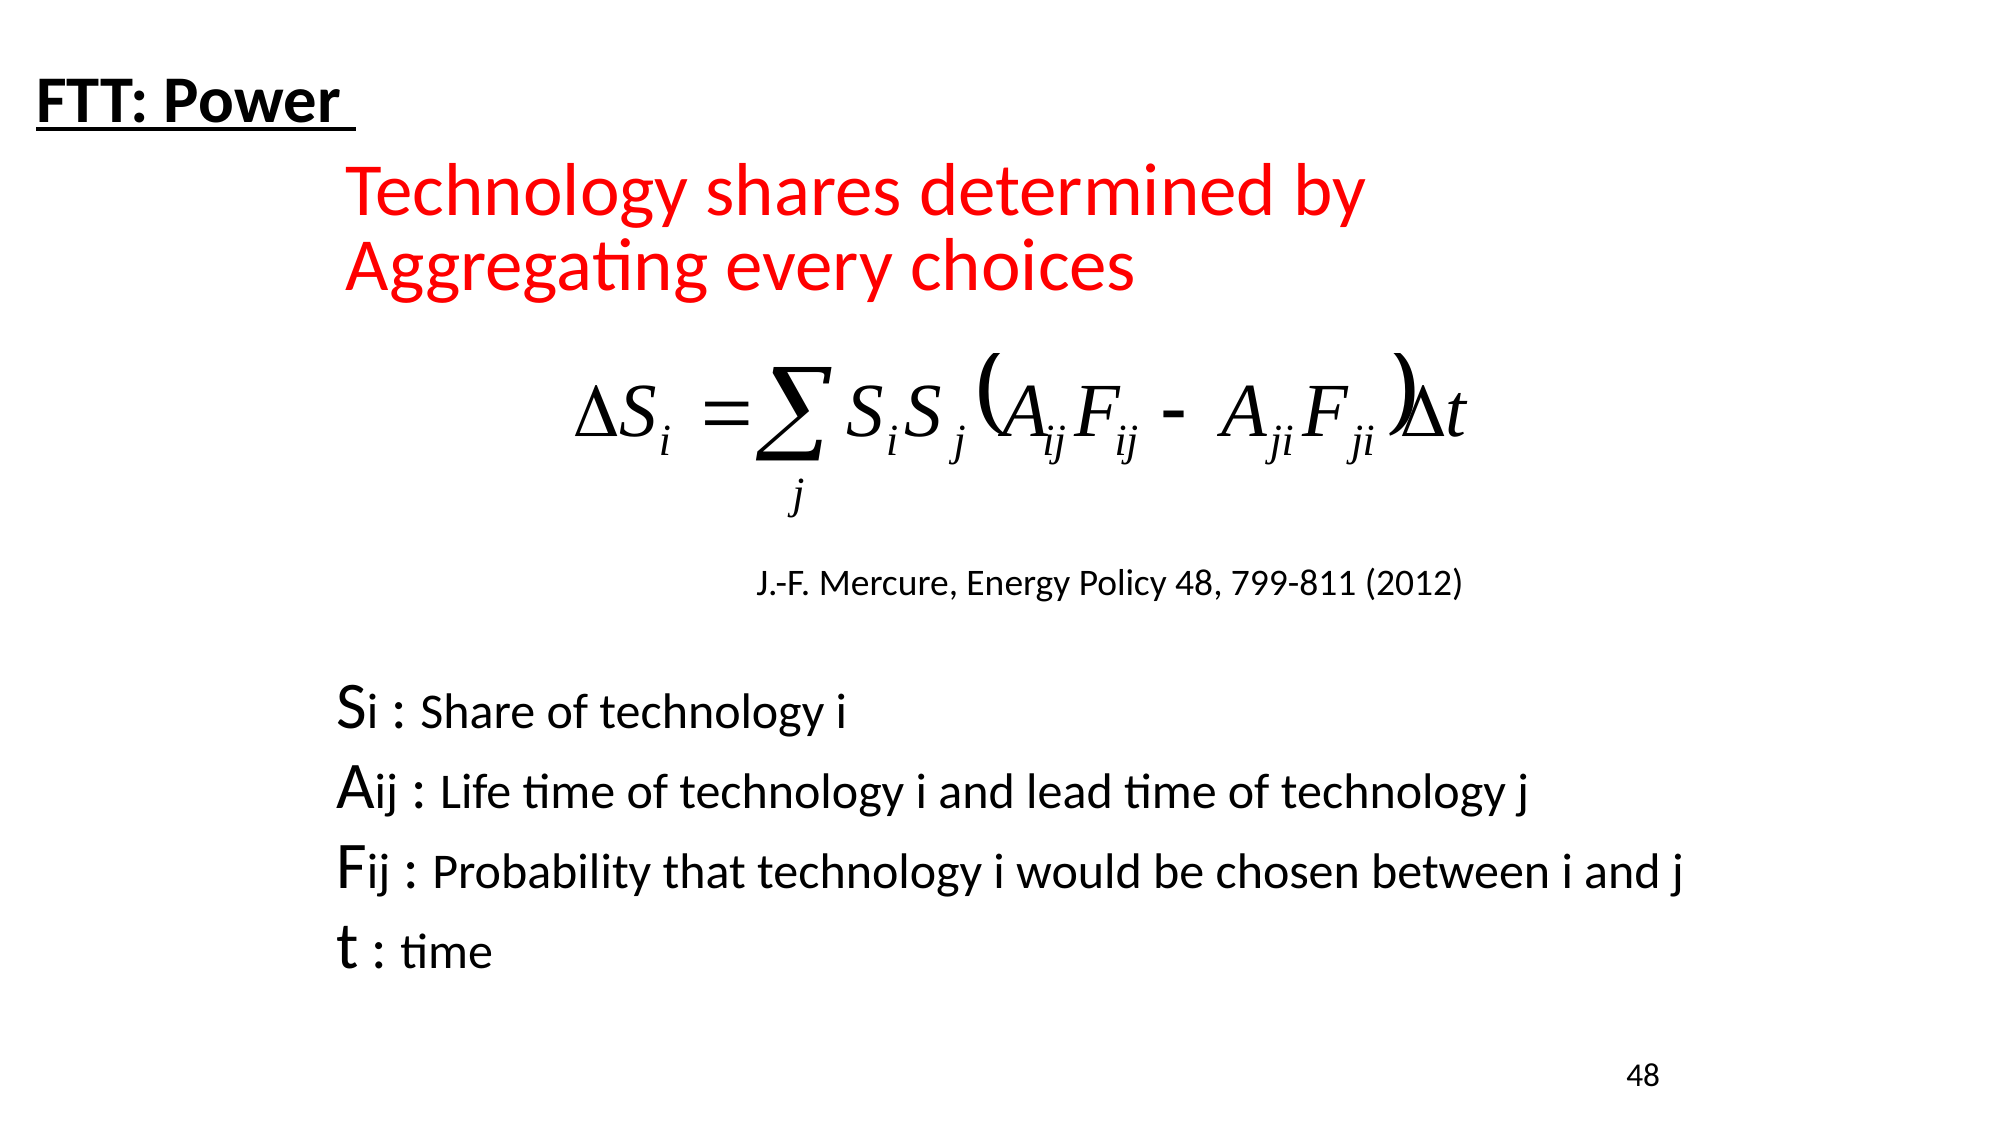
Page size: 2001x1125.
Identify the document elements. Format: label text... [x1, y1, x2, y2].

text_box Technology shares determined by Aggregating every choices [330, 78, 1383, 313]
text_box [503, 337, 1473, 540]
text_box FTT: Power [21, 48, 371, 144]
slide_number 48 [1325, 1042, 1675, 1103]
text_box J.-F. Mercure, Energy Policy 48, 799-811 (2012) [741, 550, 1479, 611]
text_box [562, 353, 1486, 532]
text_box Si : Share of technology i Aij : Life time of technology i and lead time of technology j Fij : Probability that technology i would be chosen between i and j t : time [321, 654, 1700, 989]
